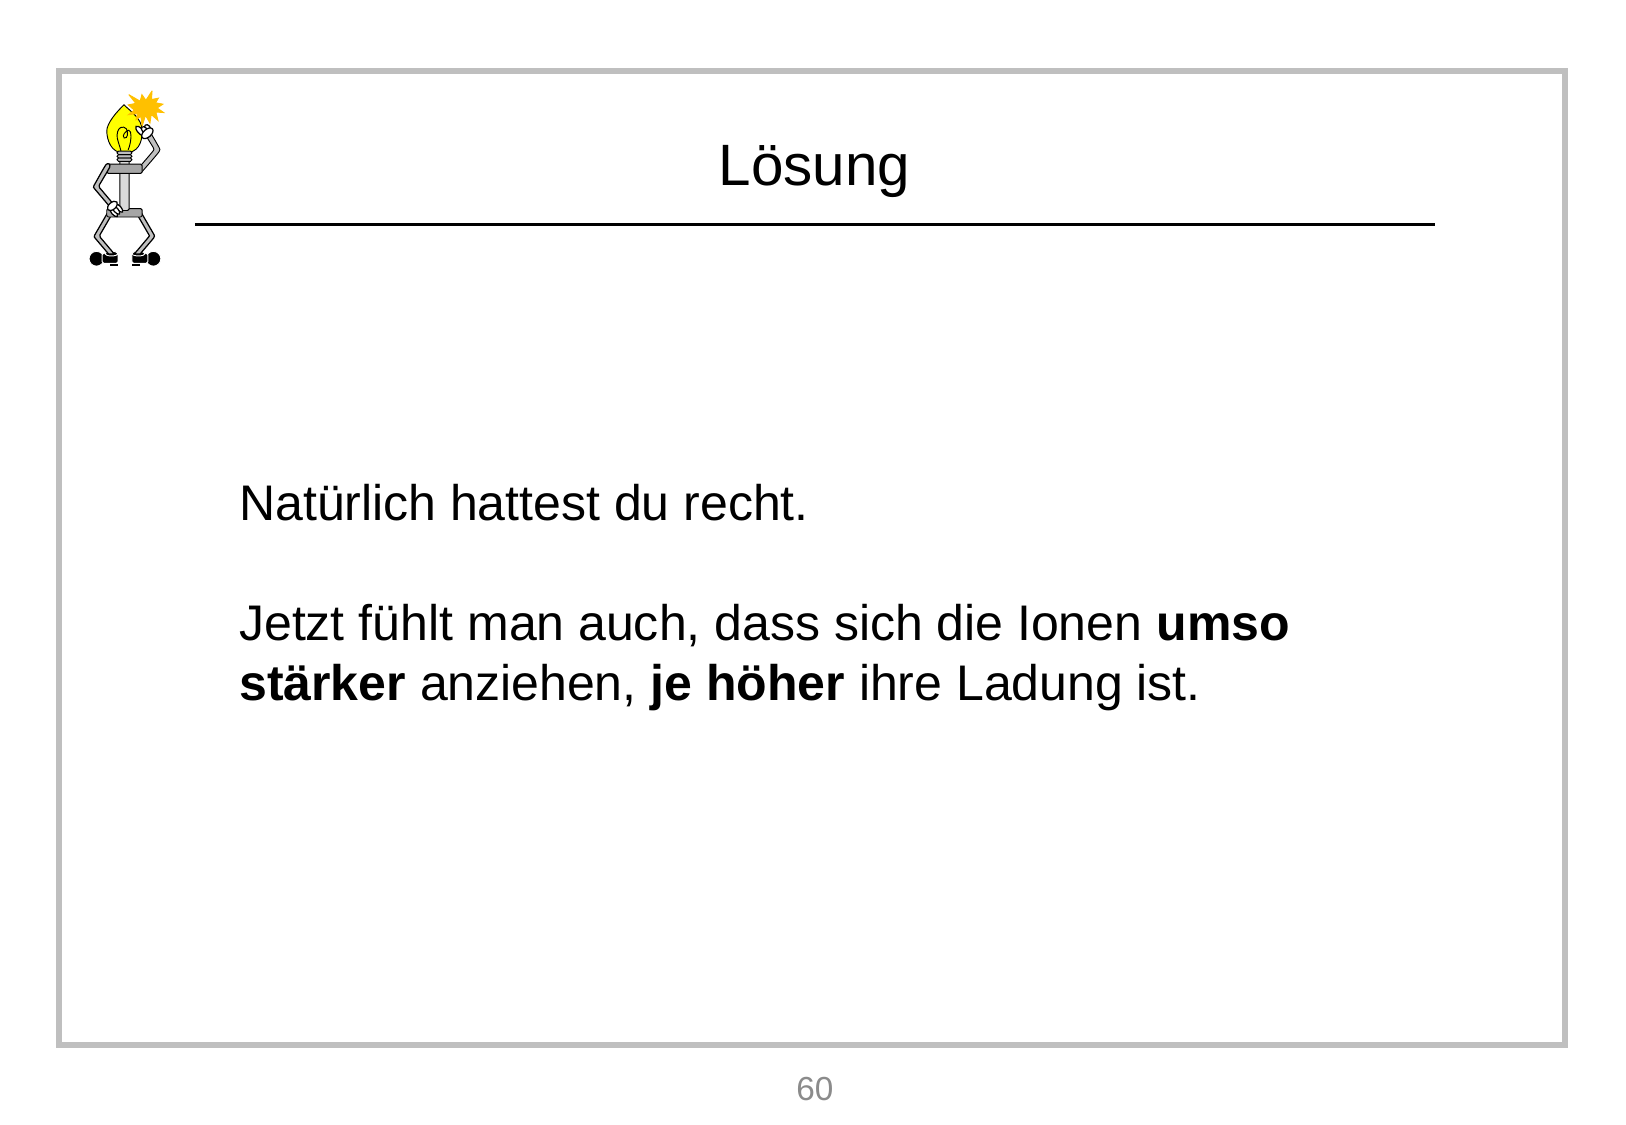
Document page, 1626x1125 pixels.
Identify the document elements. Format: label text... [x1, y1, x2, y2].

list Natürlich hattest du recht. Jetzt fühlt man auch, dass sich die Ionen umso stärker anziehen, je höher ihre Ladung ist. [224, 236, 1406, 945]
slide_number 60 [631, 1057, 998, 1117]
